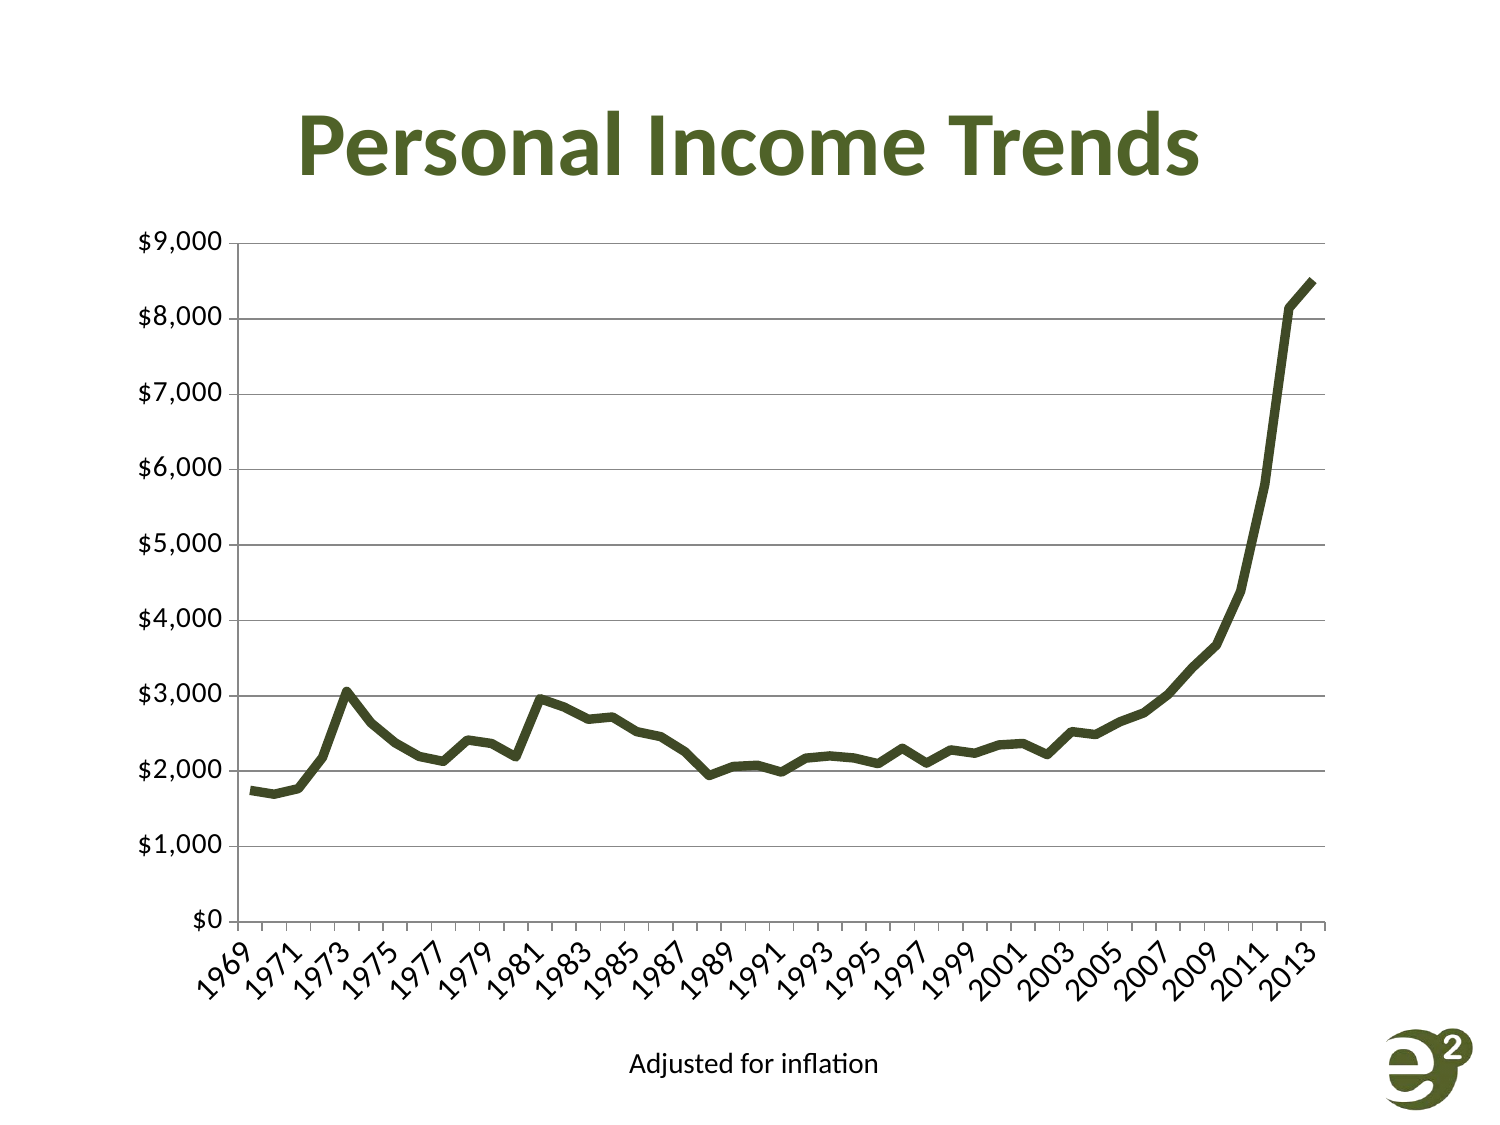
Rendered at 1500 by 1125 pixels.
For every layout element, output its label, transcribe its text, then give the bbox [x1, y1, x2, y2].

title Personal Income Trends [74, 44, 1426, 233]
text_box Adjusted for inflation [614, 1037, 895, 1087]
chart [112, 212, 1351, 1026]
picture [1374, 1024, 1475, 1113]
